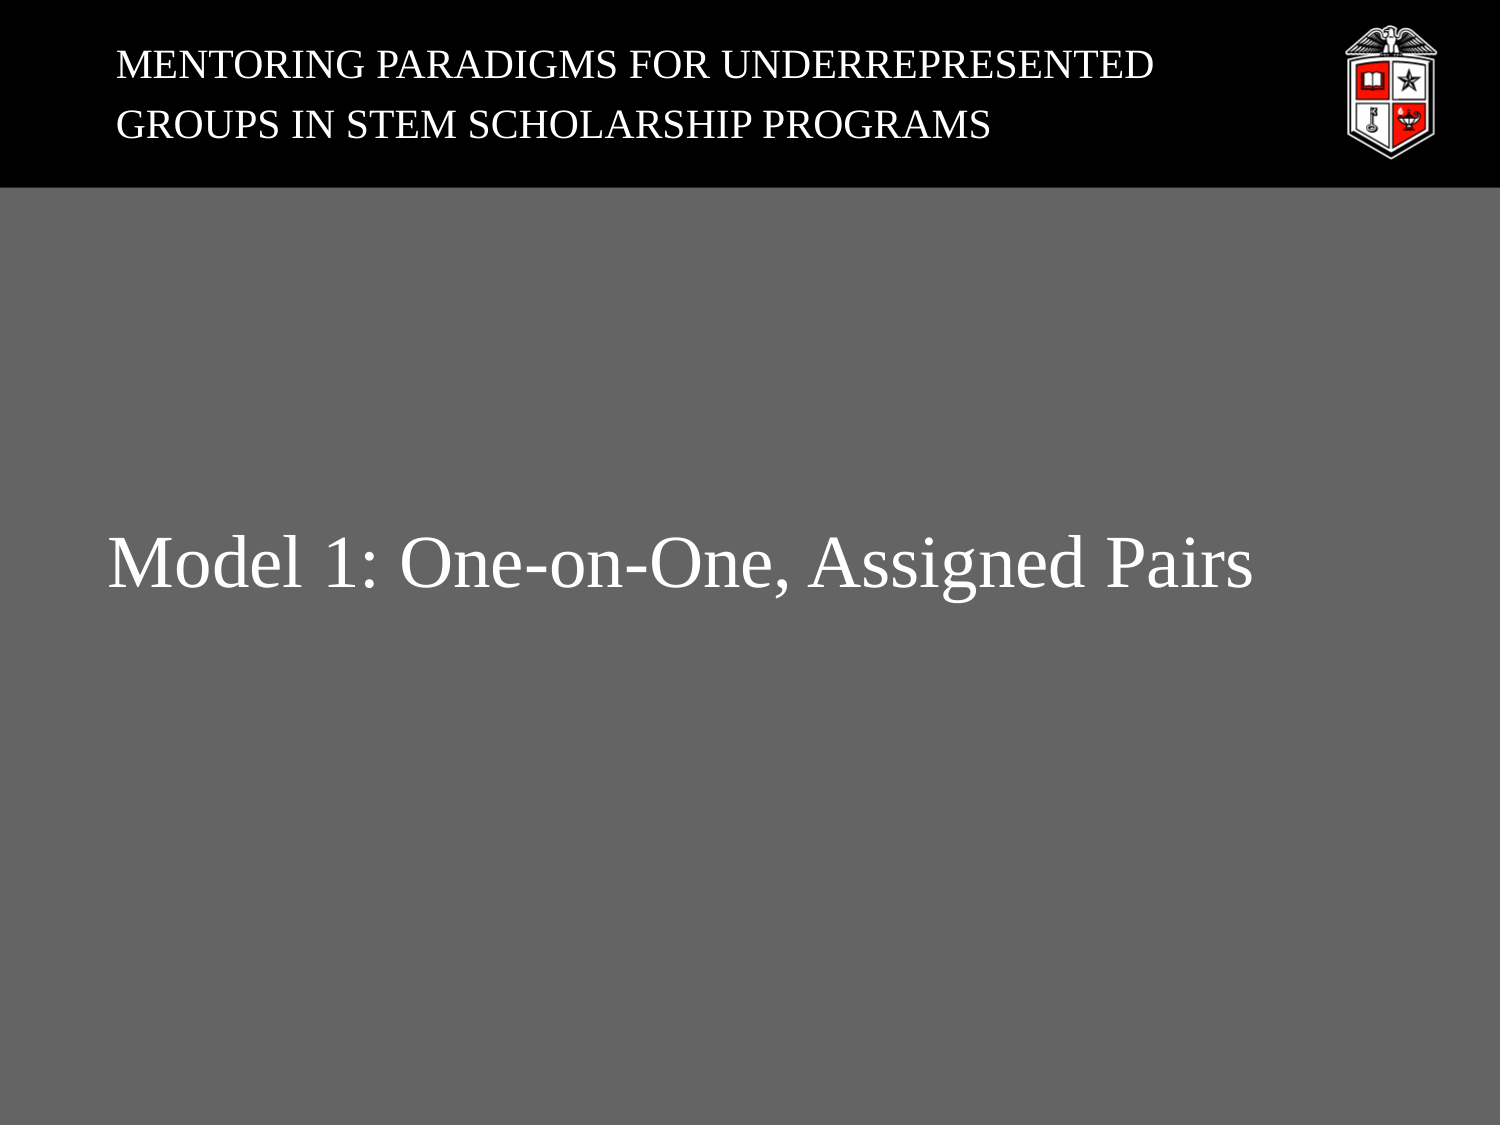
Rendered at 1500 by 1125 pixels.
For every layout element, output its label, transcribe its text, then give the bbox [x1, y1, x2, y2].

title MENTORING PARADIGMS FOR UNDERREPRESENTED GROUPS IN STEM SCHOLARSHIP PROGRAMS [100, 0, 1334, 181]
subtitle Model 1: One-on-One, Assigned Pairs [92, 504, 1412, 793]
picture [1308, 0, 1490, 187]
